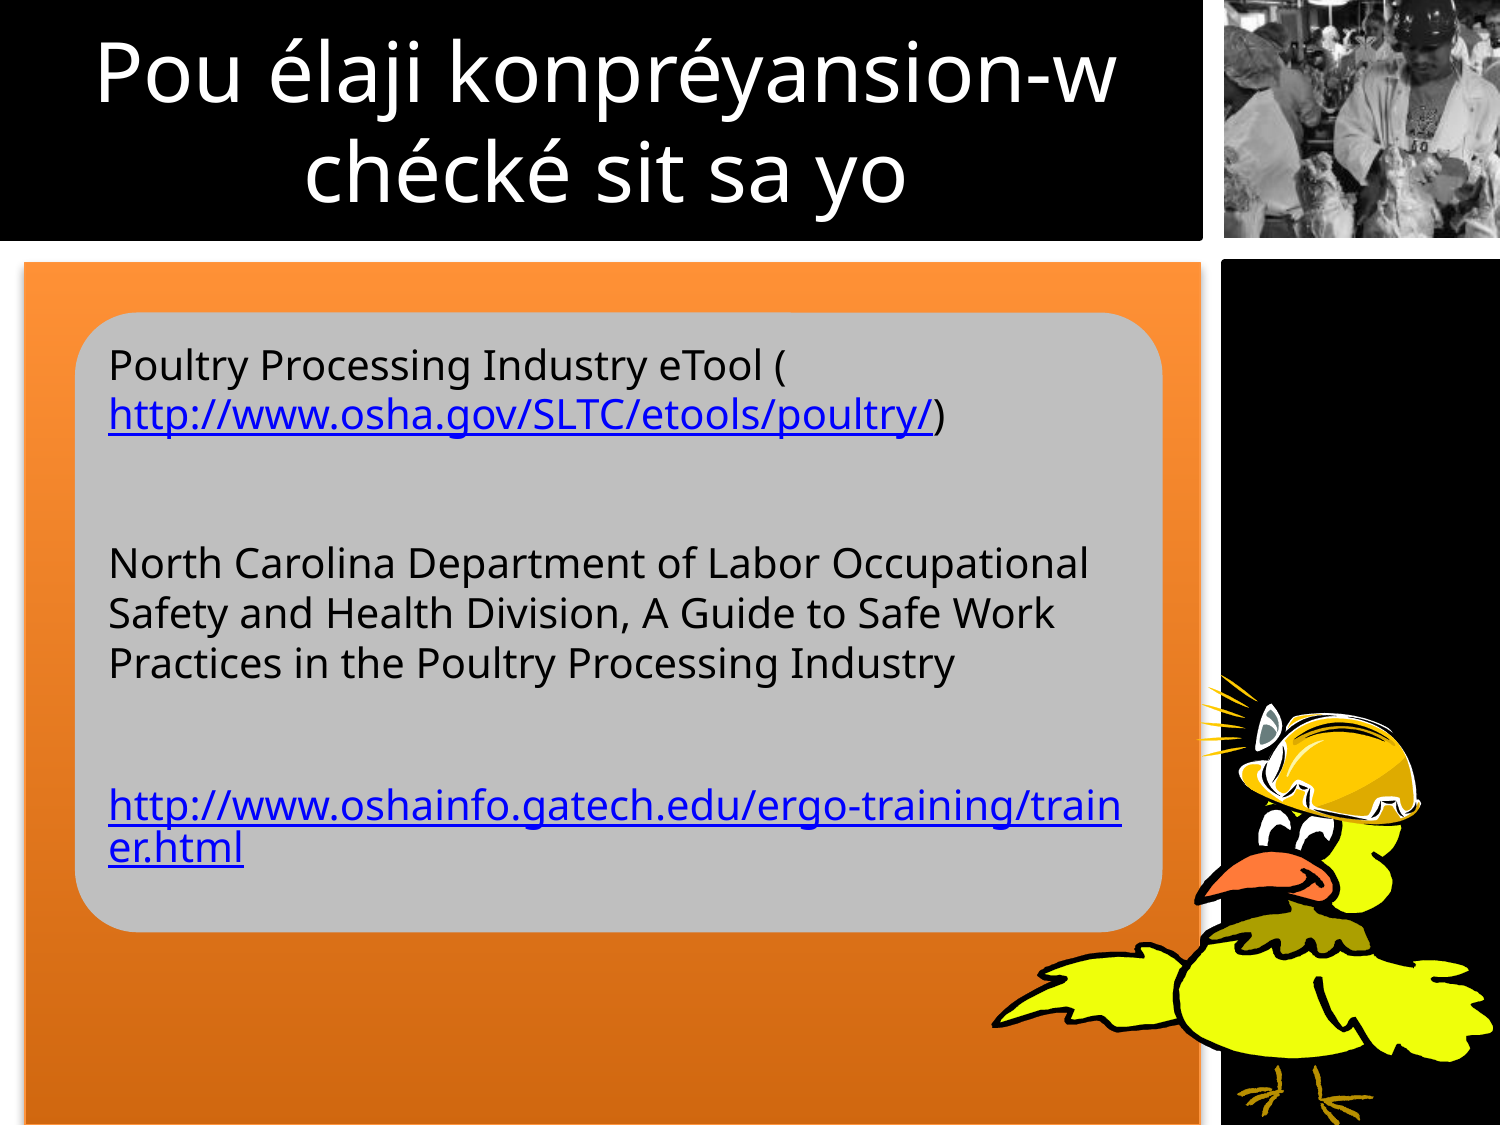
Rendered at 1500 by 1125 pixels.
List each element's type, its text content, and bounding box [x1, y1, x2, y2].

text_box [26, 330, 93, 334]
title Pou élaji konpréyansion-w chécké sit sa yo [37, 24, 1175, 213]
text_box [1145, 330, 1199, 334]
picture [991, 674, 1500, 1125]
text_box Poultry Processing Industry eTool (http://www.osha.gov/SLTC/etools/poultry/) North Carolina Department of Labor Occupational Safety and Health Division, A Guide to Safe Work Practices in the Poultry Processing Industry http://www.oshainfo.gatech.edu/ergo-training/trainer.html [74, 312, 1163, 933]
